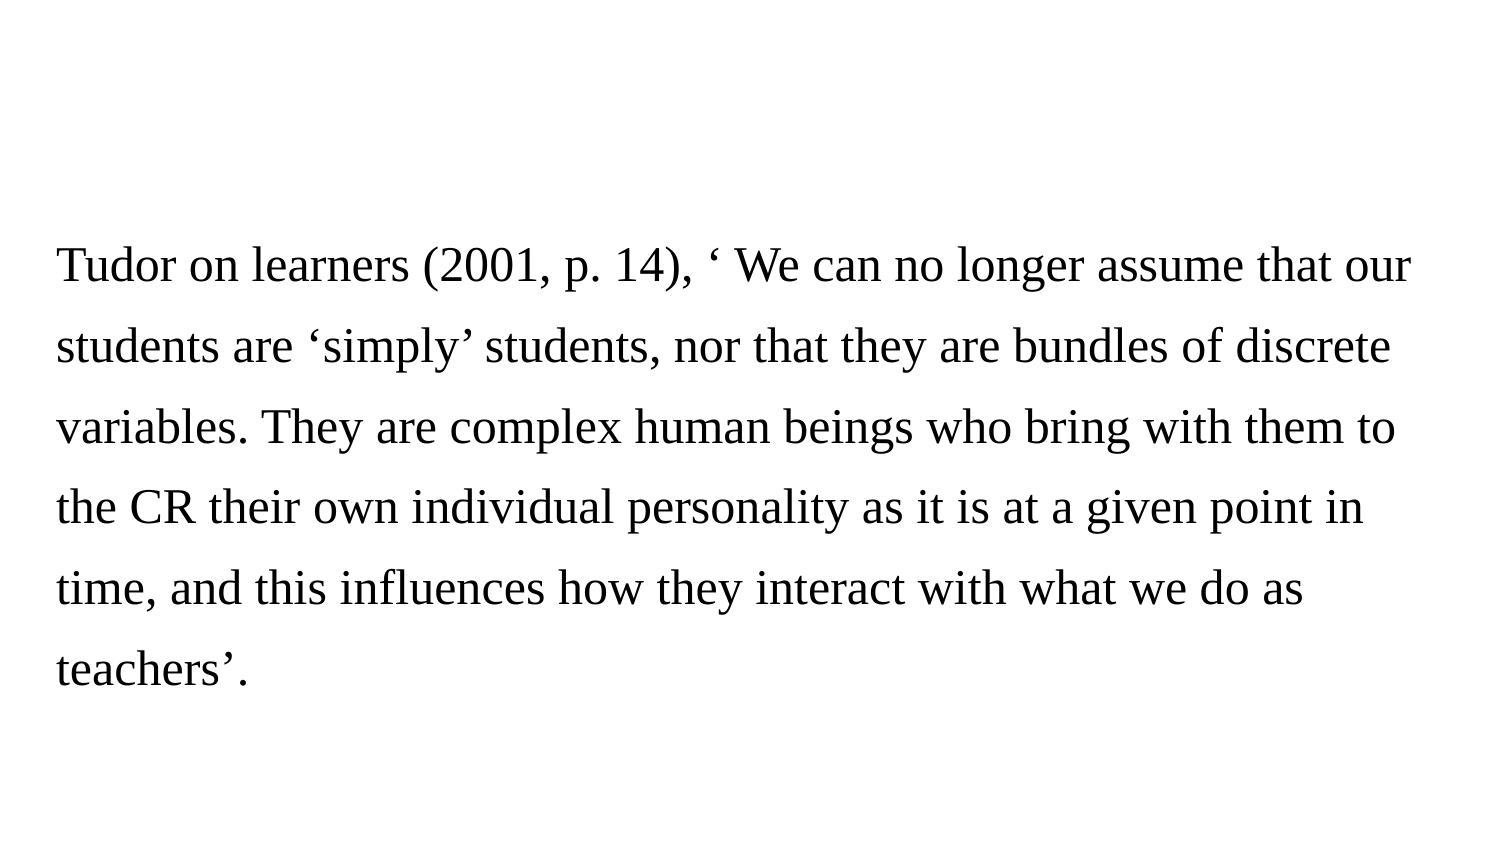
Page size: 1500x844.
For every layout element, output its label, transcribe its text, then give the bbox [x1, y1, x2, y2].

text_box Tudor on learners (2001, p. 14), ‘ We can no longer assume that our students are ‘simply’ students, nor that they are bundles of discrete variables. They are complex human beings who bring with them to the CR their own individual personality as it is at a given point in time, and this influences how they interact with what we do as teachers’. [41, 219, 1459, 703]
